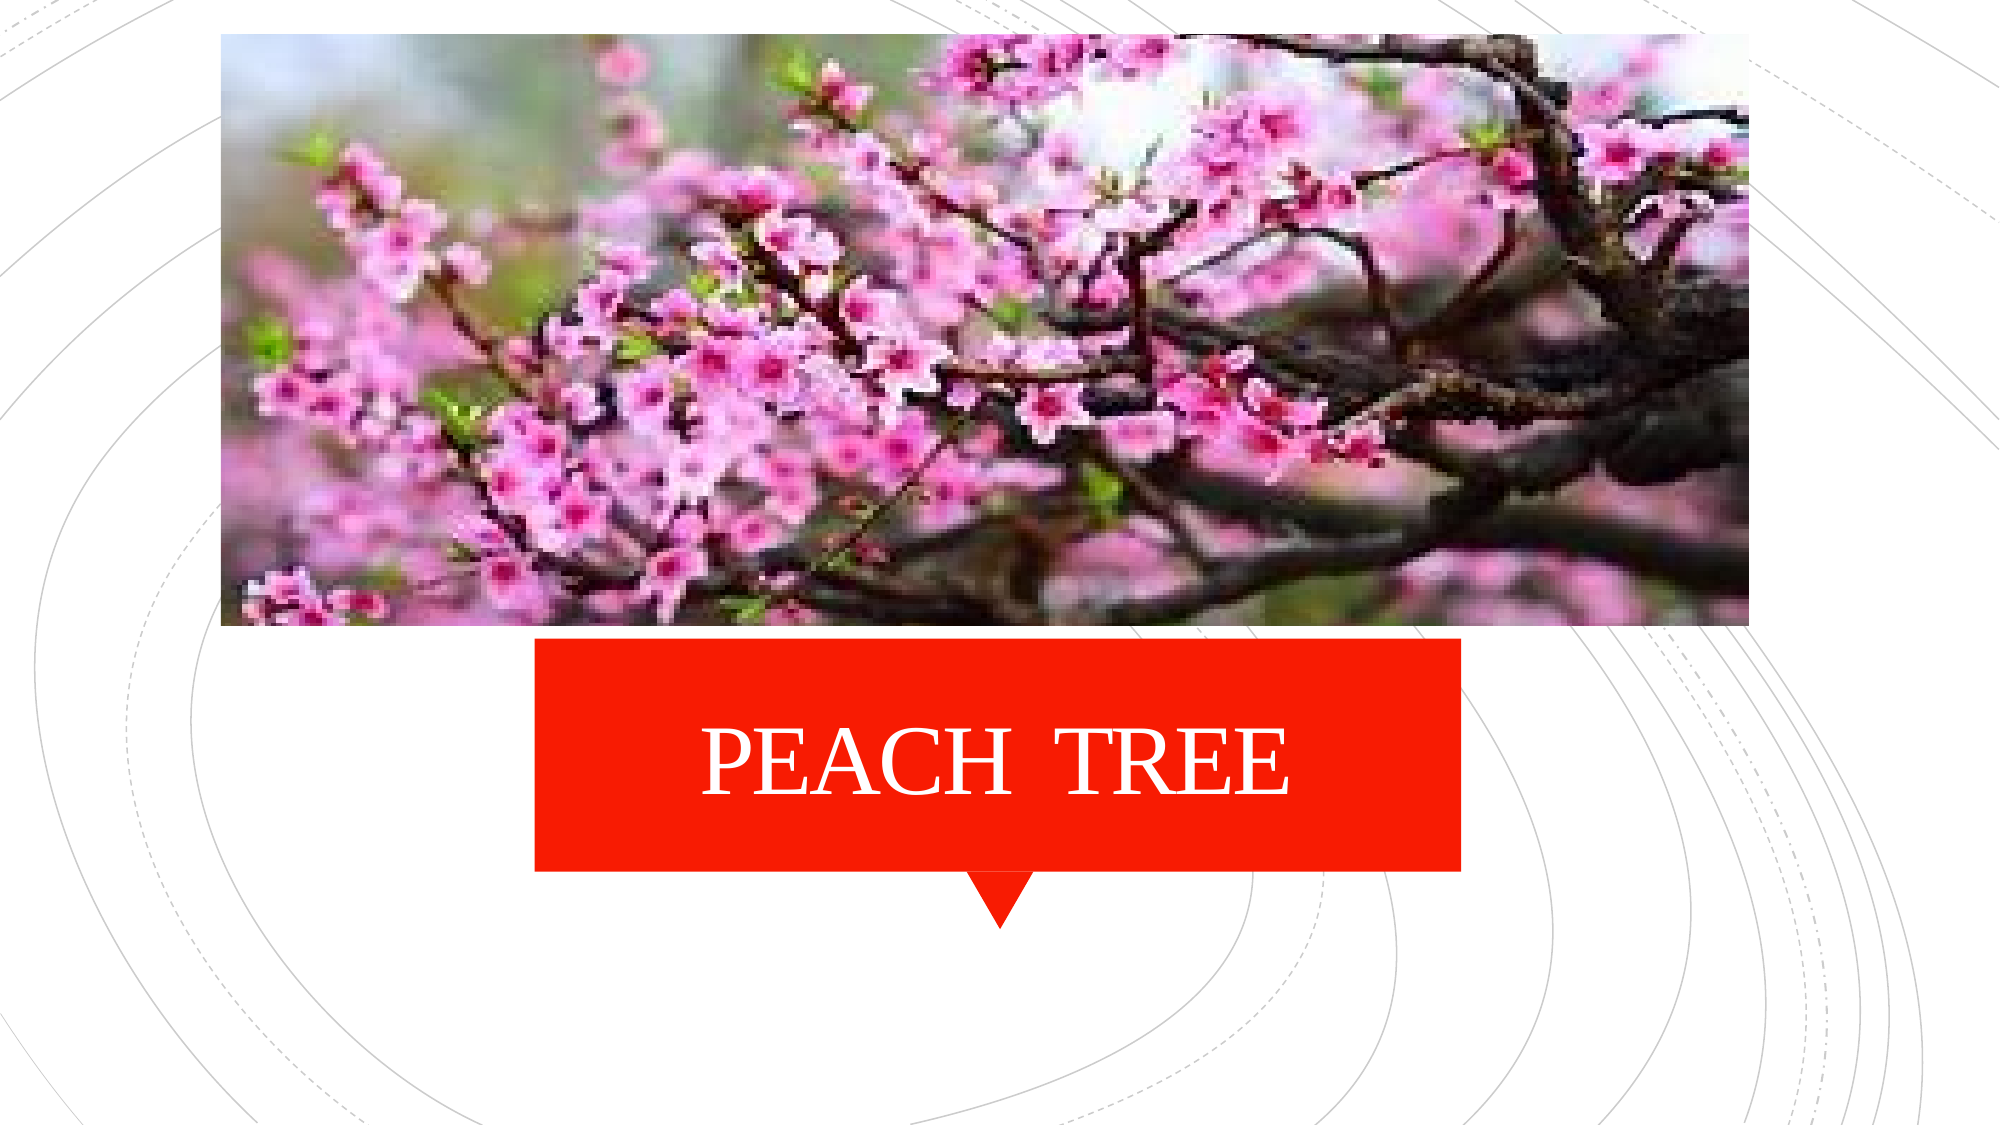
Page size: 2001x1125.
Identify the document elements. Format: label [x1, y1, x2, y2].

picture [220, 34, 1750, 626]
text_box [534, 638, 1462, 930]
text_box [0, 0, 2000, 1125]
